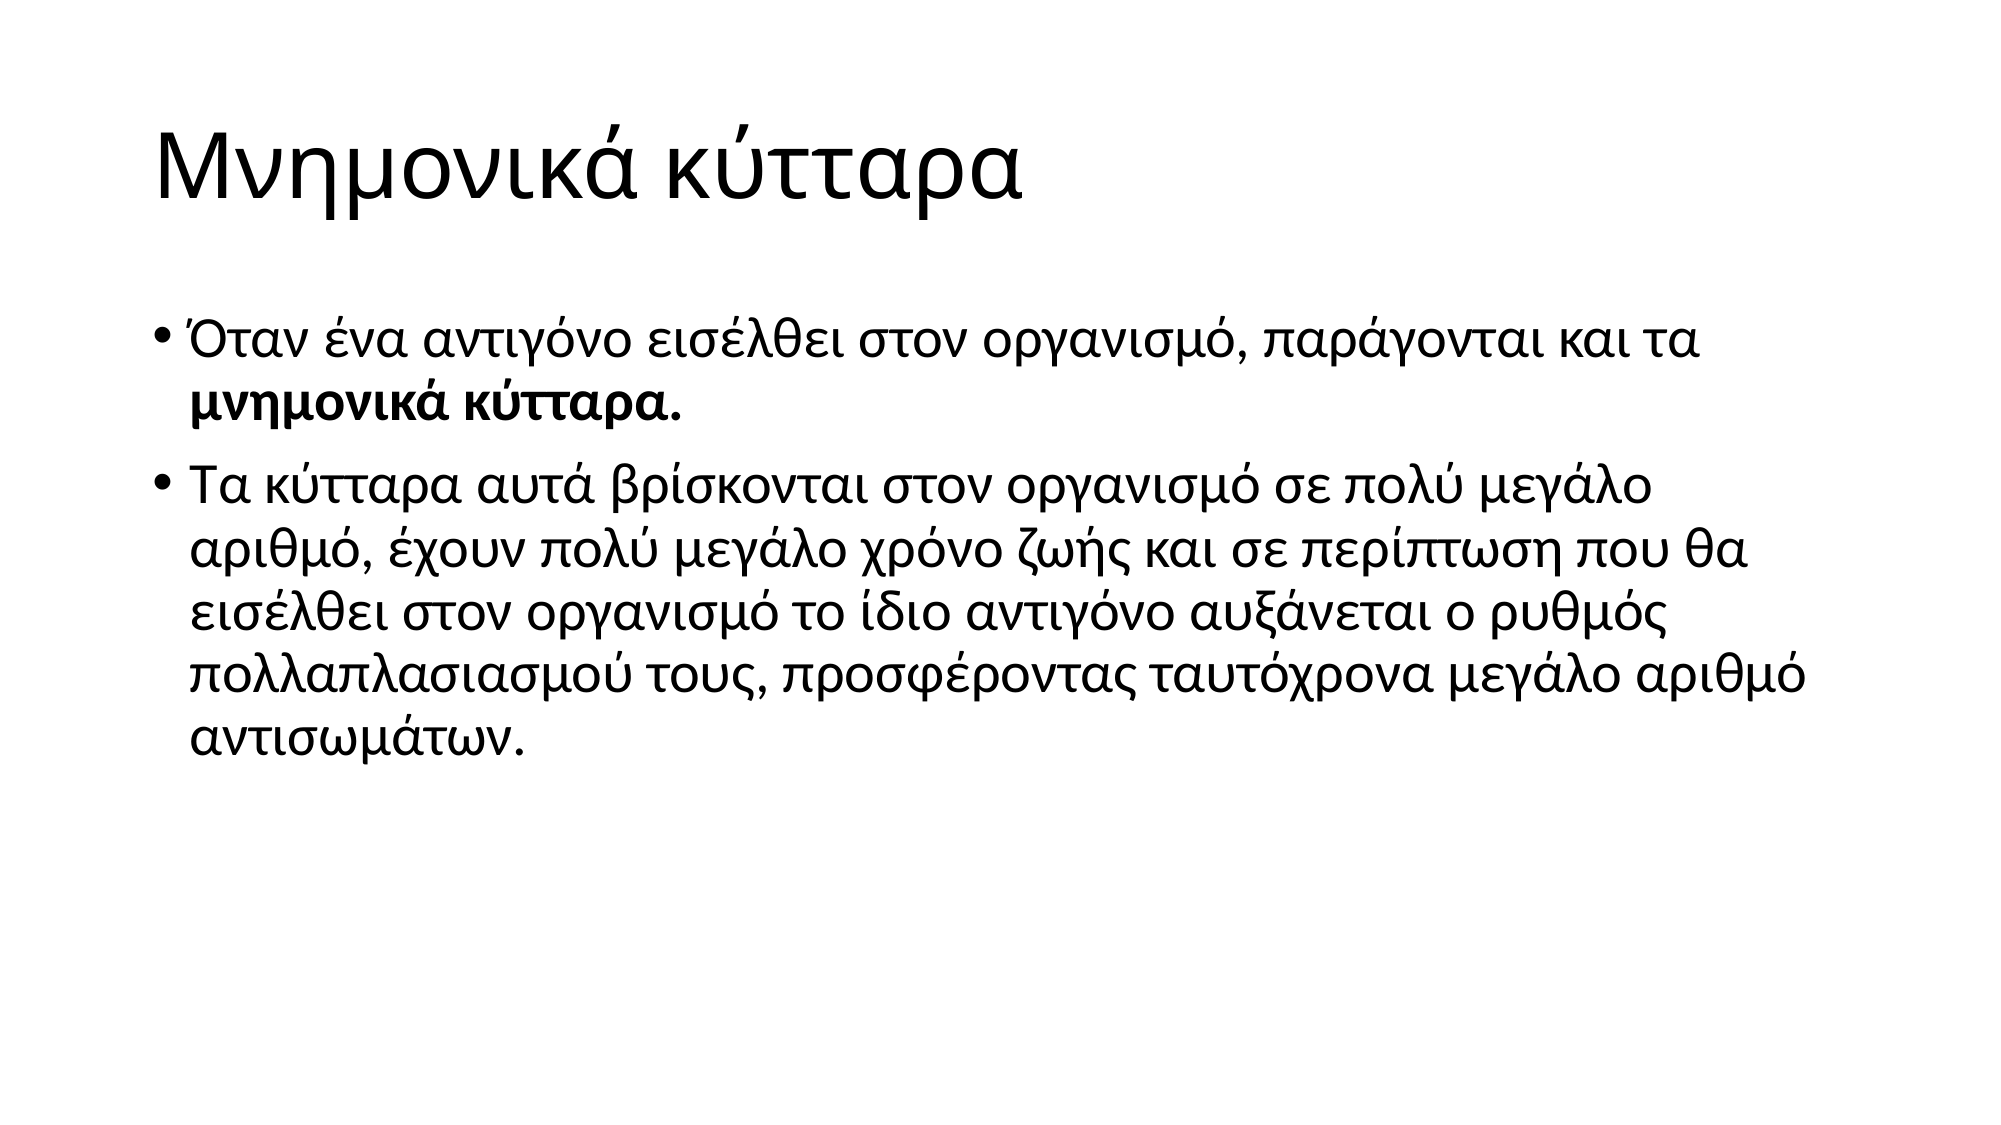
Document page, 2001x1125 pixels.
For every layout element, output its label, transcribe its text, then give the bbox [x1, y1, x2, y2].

title Μνημονικά κύτταρα [137, 59, 1863, 278]
list Όταν ένα αντιγόνο εισέλθει στον οργανισμό, παράγονται και τα μνημονικά κύτταρα. Τα κύτταρα αυτά βρίσκονται στον οργανισμό σε πολύ μεγάλο αριθμό, έχουν πολύ μεγάλο χρόνο ζωής και σε περίπτωση που θα εισέλθει στον οργανισμό το ίδιο αντιγόνο αυξάνεται ο ρυθμός πολλαπλασιασμού τους, προσφέροντας ταυτόχρονα μεγάλο αριθμό αντισωμάτων. [137, 299, 1863, 1014]
